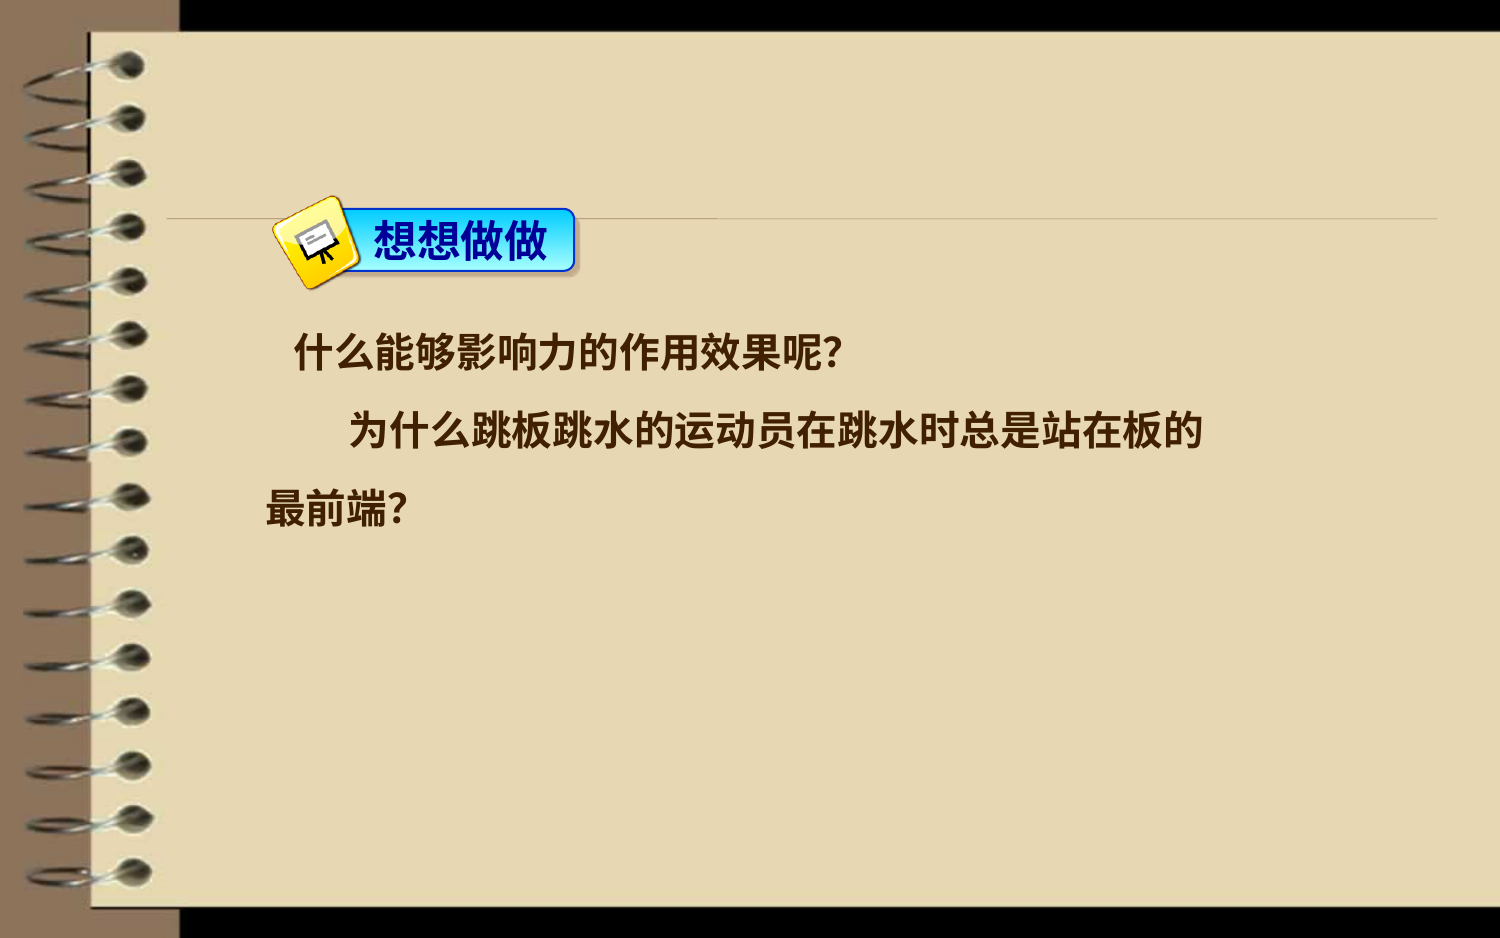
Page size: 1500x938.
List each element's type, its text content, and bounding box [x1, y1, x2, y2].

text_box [271, 194, 575, 292]
picture [0, 0, 1500, 938]
text_box 什么能够影响力的作用效果呢？ 为什么跳板跳水的运动员在跳水时总是站在板的最前端？ [253, 292, 1255, 538]
